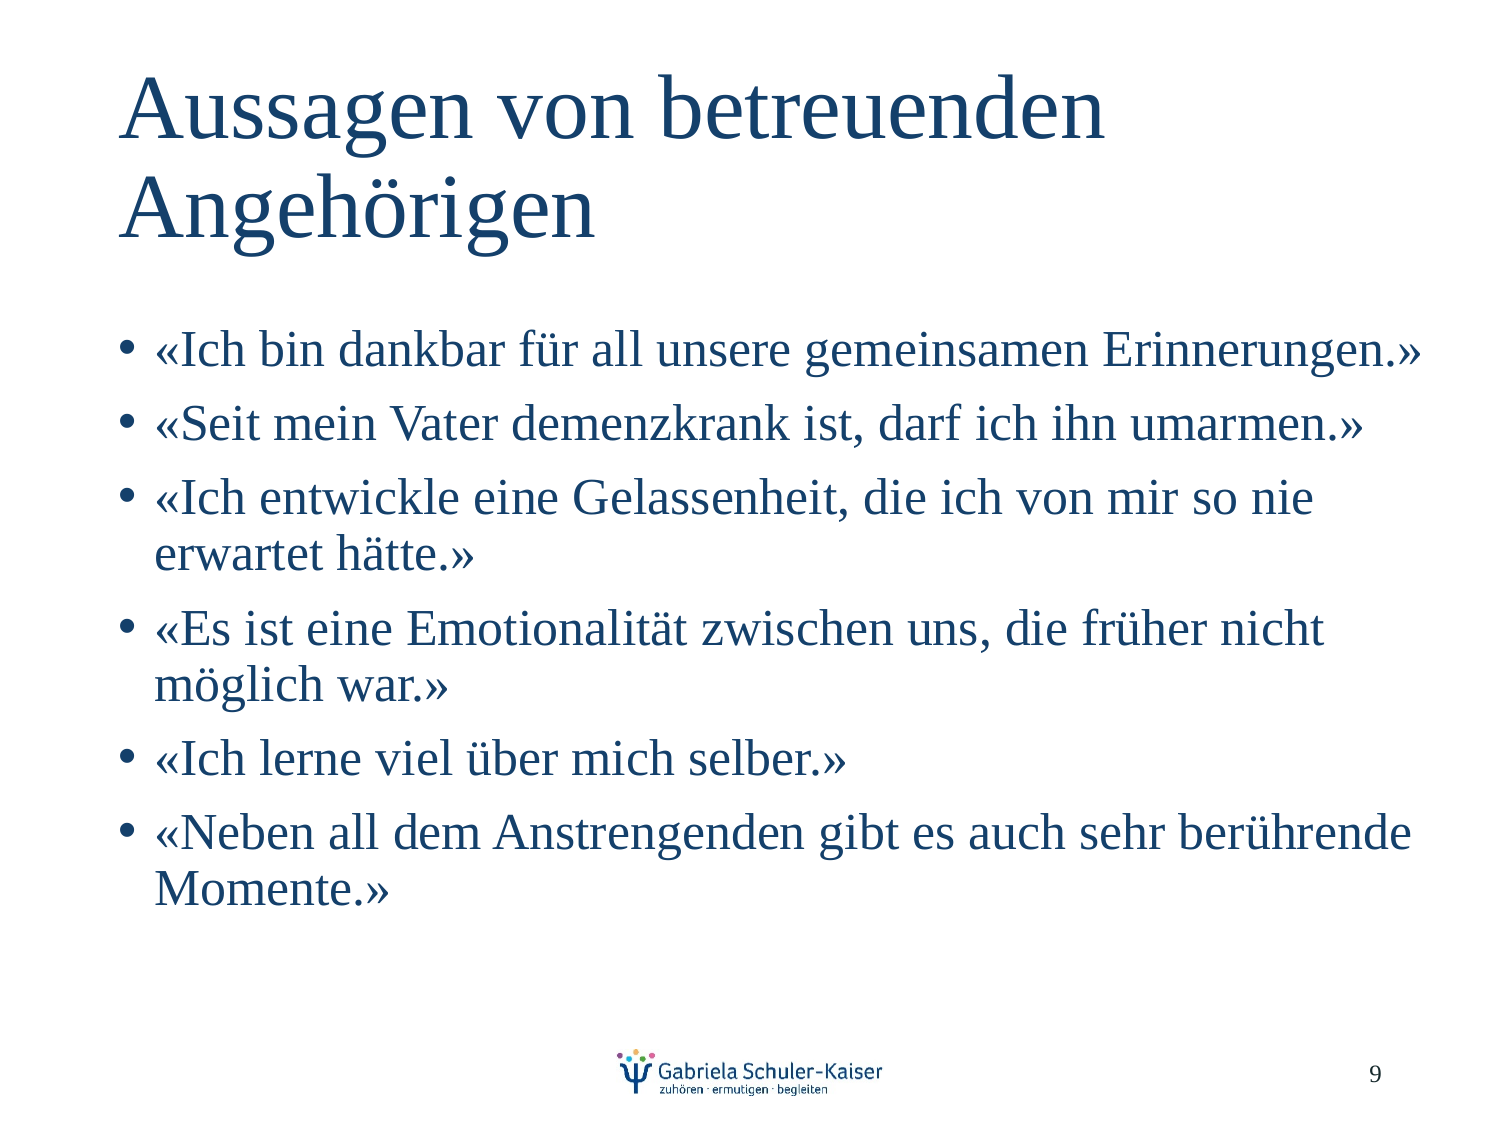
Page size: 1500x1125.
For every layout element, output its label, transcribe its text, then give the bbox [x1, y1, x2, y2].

list «Ich bin dankbar für all unsere gemeinsamen Erinnerungen.» «Seit mein Vater demenzkrank ist, darf ich ihn umarmen.» «Ich entwickle eine Gelassenheit, die ich von mir so nie erwartet hätte.» «Es ist eine Emotionalität zwischen uns, die früher nicht möglich war.» «Ich lerne viel über mich selber.» «Neben all dem Anstrengenden gibt es auch sehr berührende Momente.» [103, 313, 1463, 973]
footer [499, 1042, 1004, 1104]
title Aussagen von betreuenden Angehörigen [103, 34, 1440, 282]
slide_number 9 [1059, 1042, 1397, 1103]
